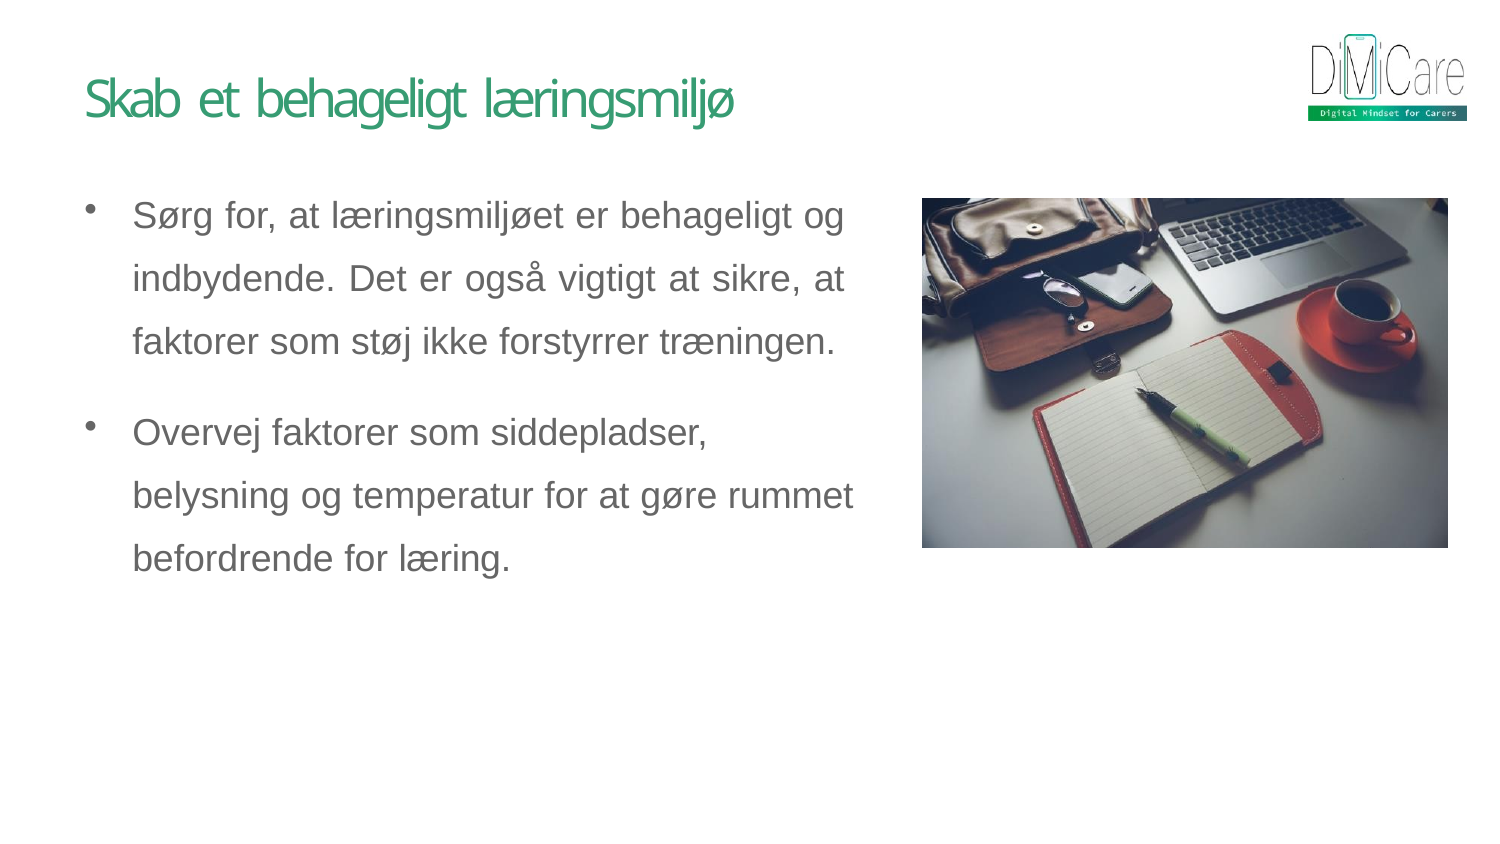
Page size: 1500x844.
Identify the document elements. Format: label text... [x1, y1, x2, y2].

picture [922, 197, 1449, 549]
picture [1308, 33, 1468, 121]
title Skab et behageligt læringsmiljø [82, 0, 1220, 206]
text_box Sørg for, at læringsmiljøet er behageligt og indbydende. Det er også vigtigt at sikre, at faktorer som støj ikke forstyrrer træningen. Overvej faktorer som siddepladser, belysning og temperatur for at gøre rummet befordrende for læring. [82, 206, 858, 579]
